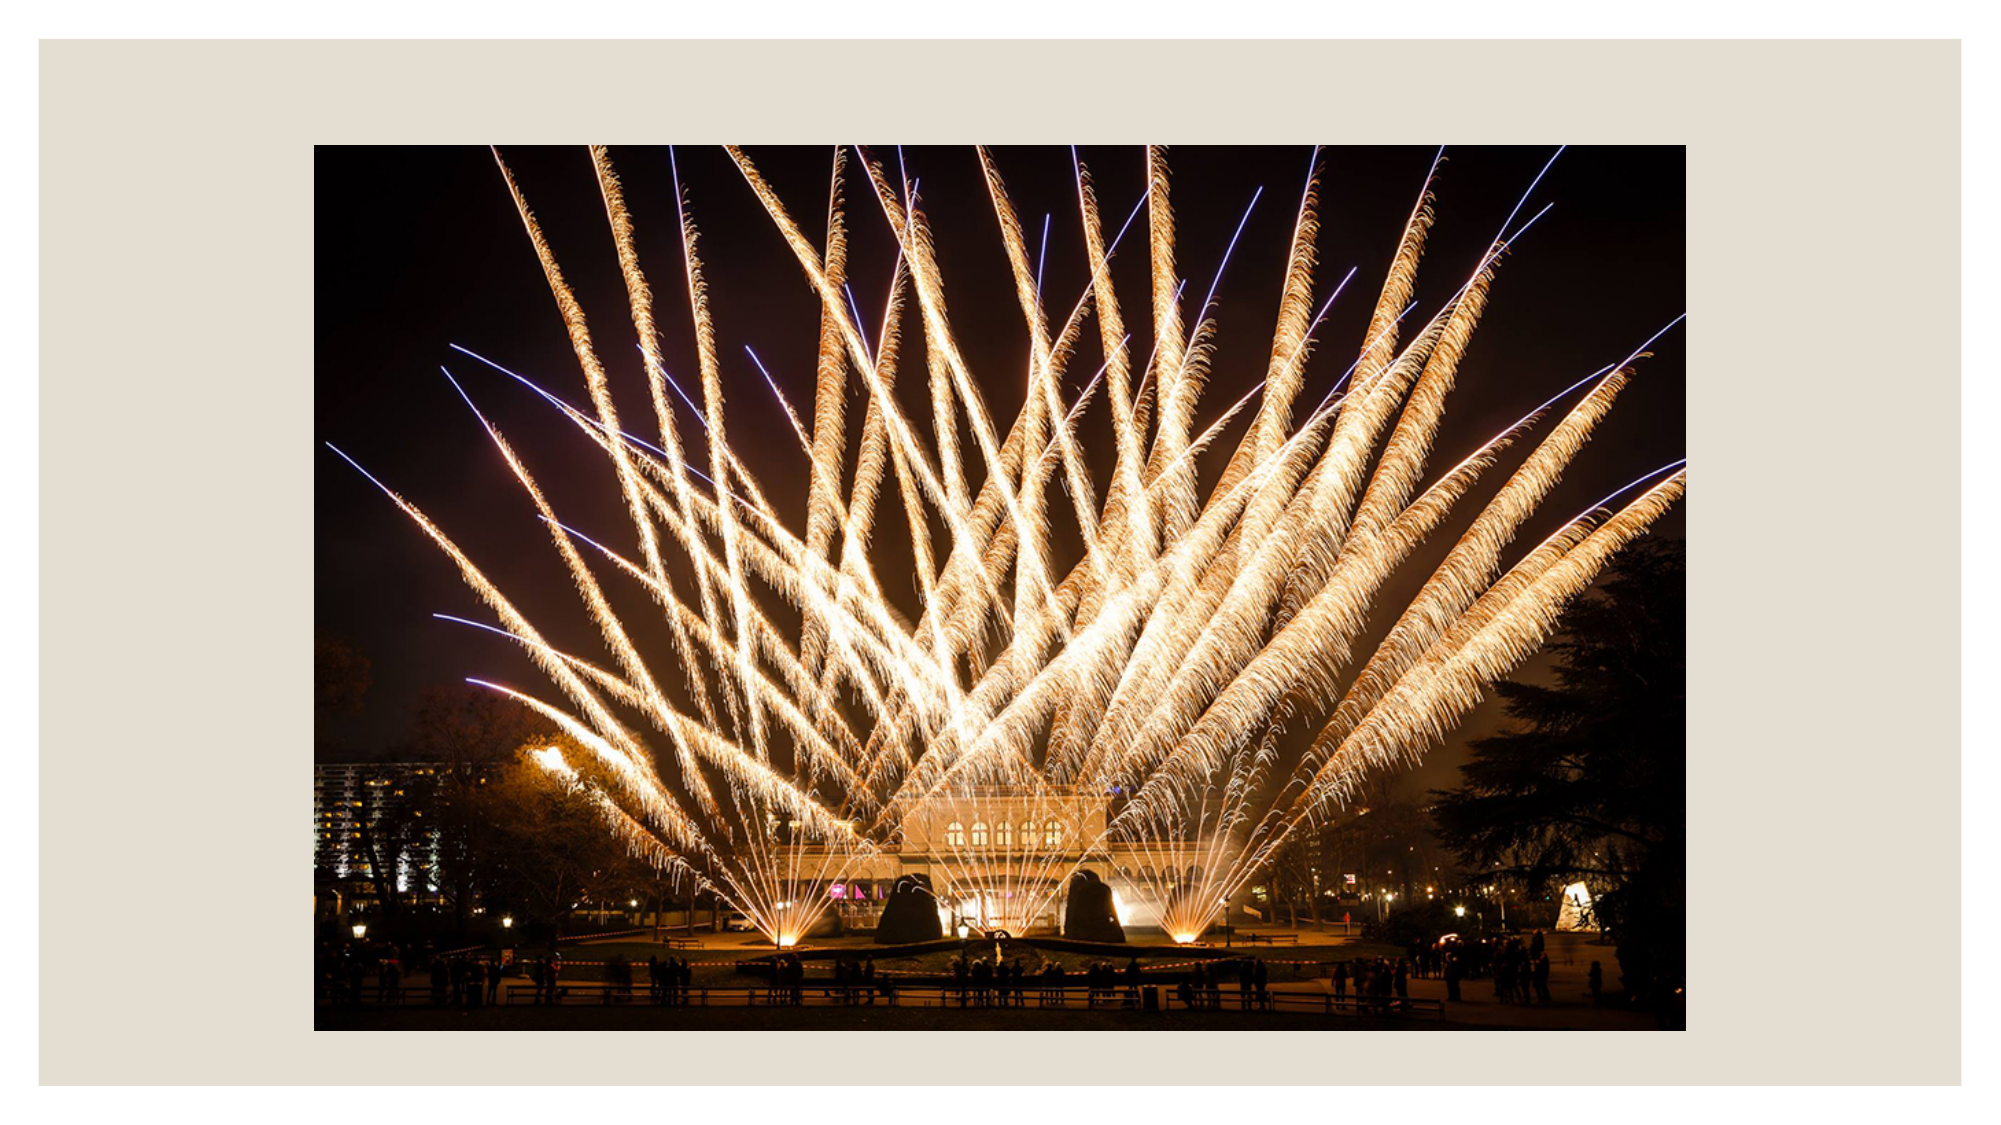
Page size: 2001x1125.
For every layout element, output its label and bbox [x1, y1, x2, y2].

list [314, 145, 1686, 1031]
